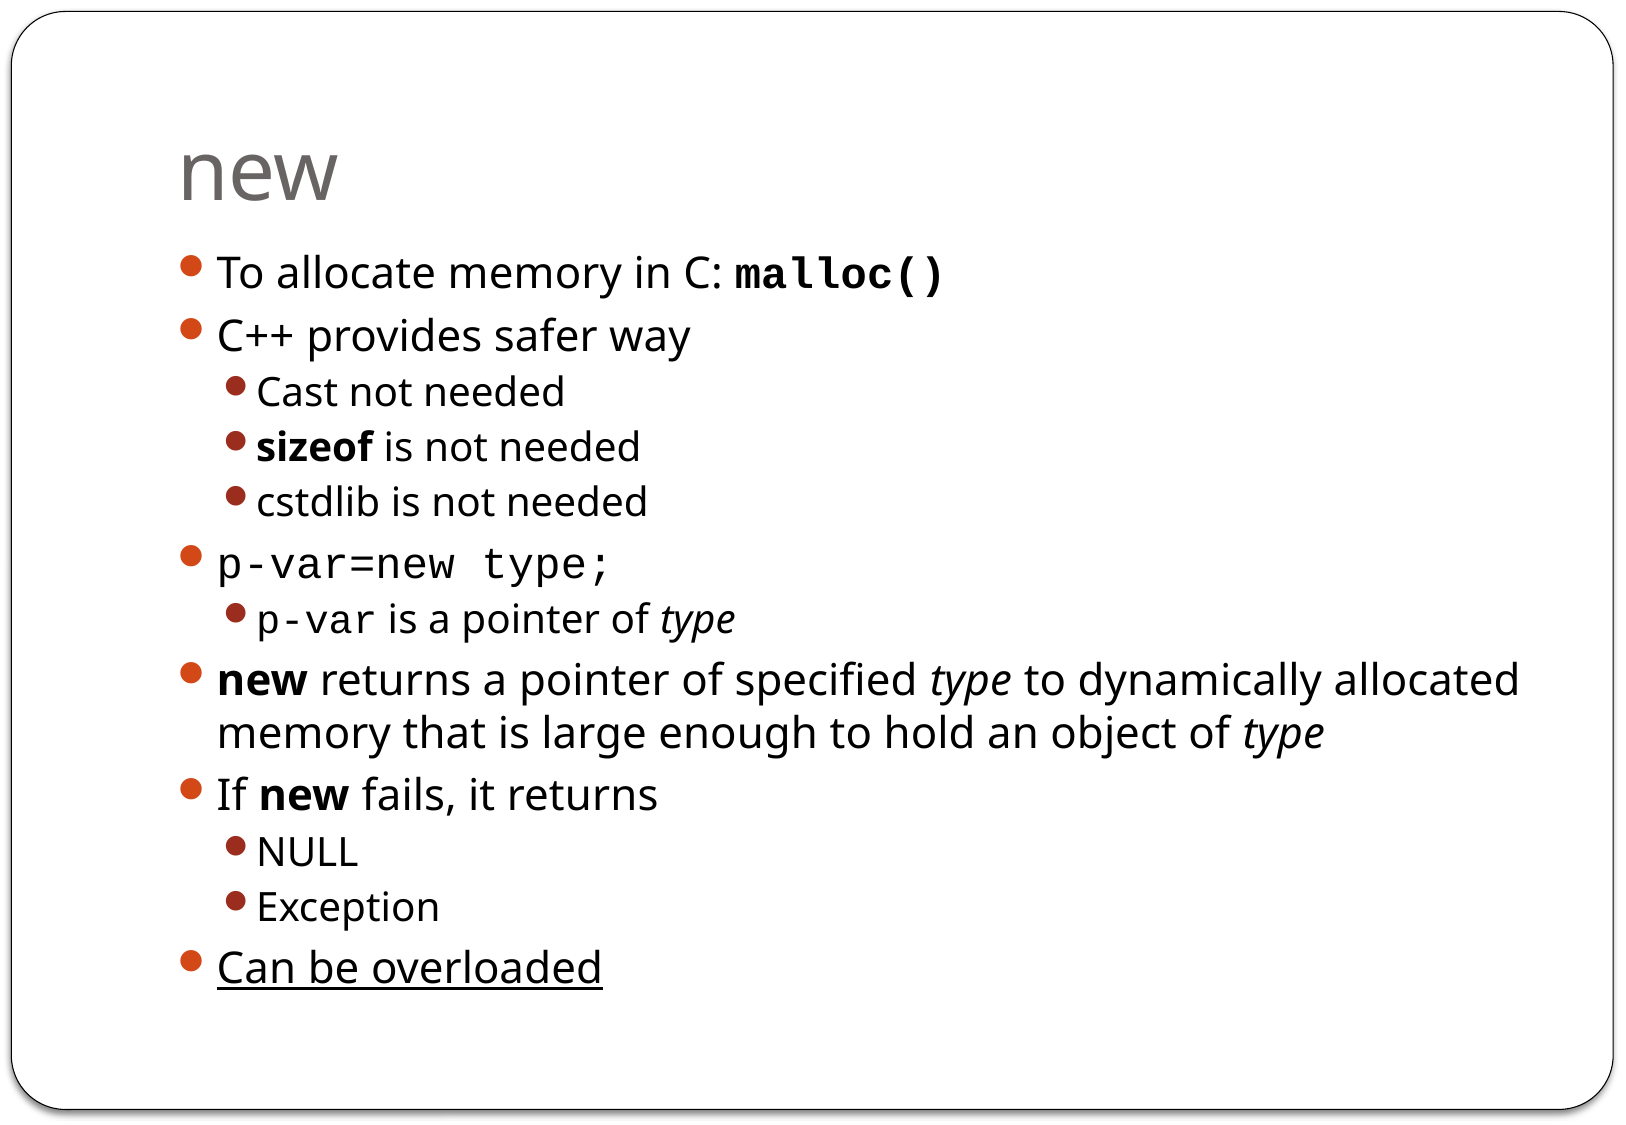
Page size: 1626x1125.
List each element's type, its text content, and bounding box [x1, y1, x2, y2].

title new [162, 45, 1544, 233]
list To allocate memory in C: malloc() C++ provides safer way Cast not needed sizeof is not needed cstdlib is not needed p-var=new type; p-var is a pointer of type new returns a pointer of specified type to dynamically allocated memory that is large enough to hold an object of type If new fails, it returns NULL Exception Can be overloaded [162, 237, 1544, 1000]
